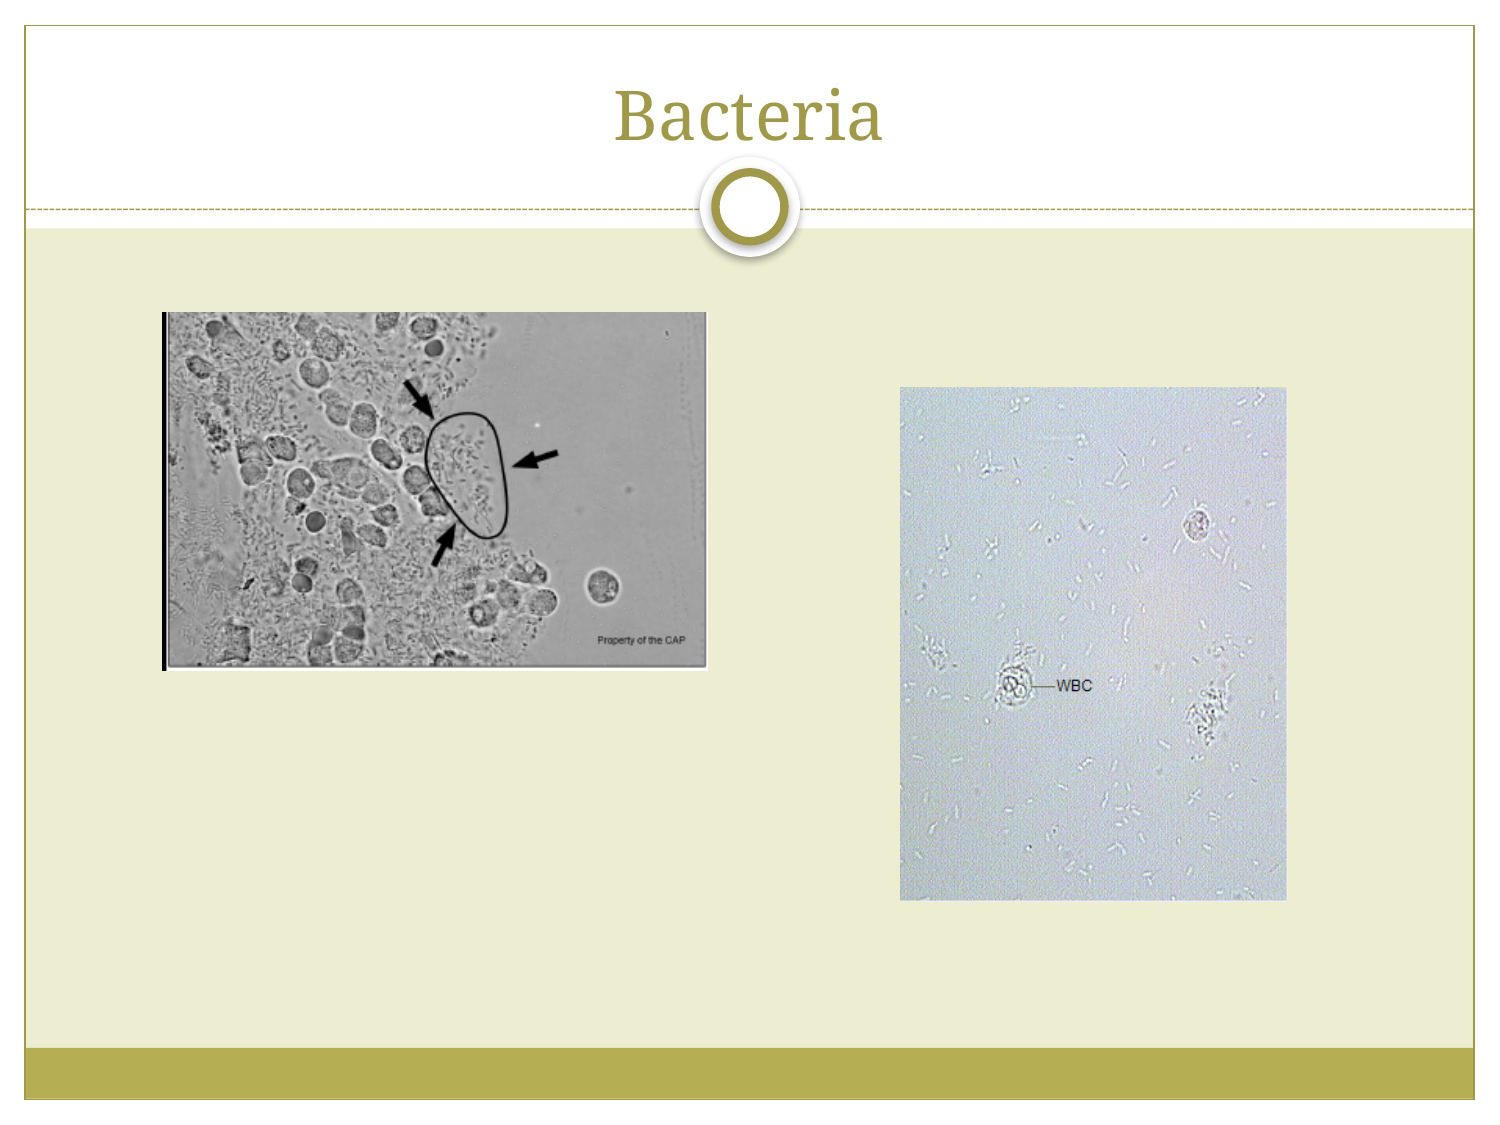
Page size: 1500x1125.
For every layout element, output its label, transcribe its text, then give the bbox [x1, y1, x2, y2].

picture [899, 387, 1288, 902]
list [162, 312, 708, 671]
title Bacteria [49, 37, 1450, 162]
